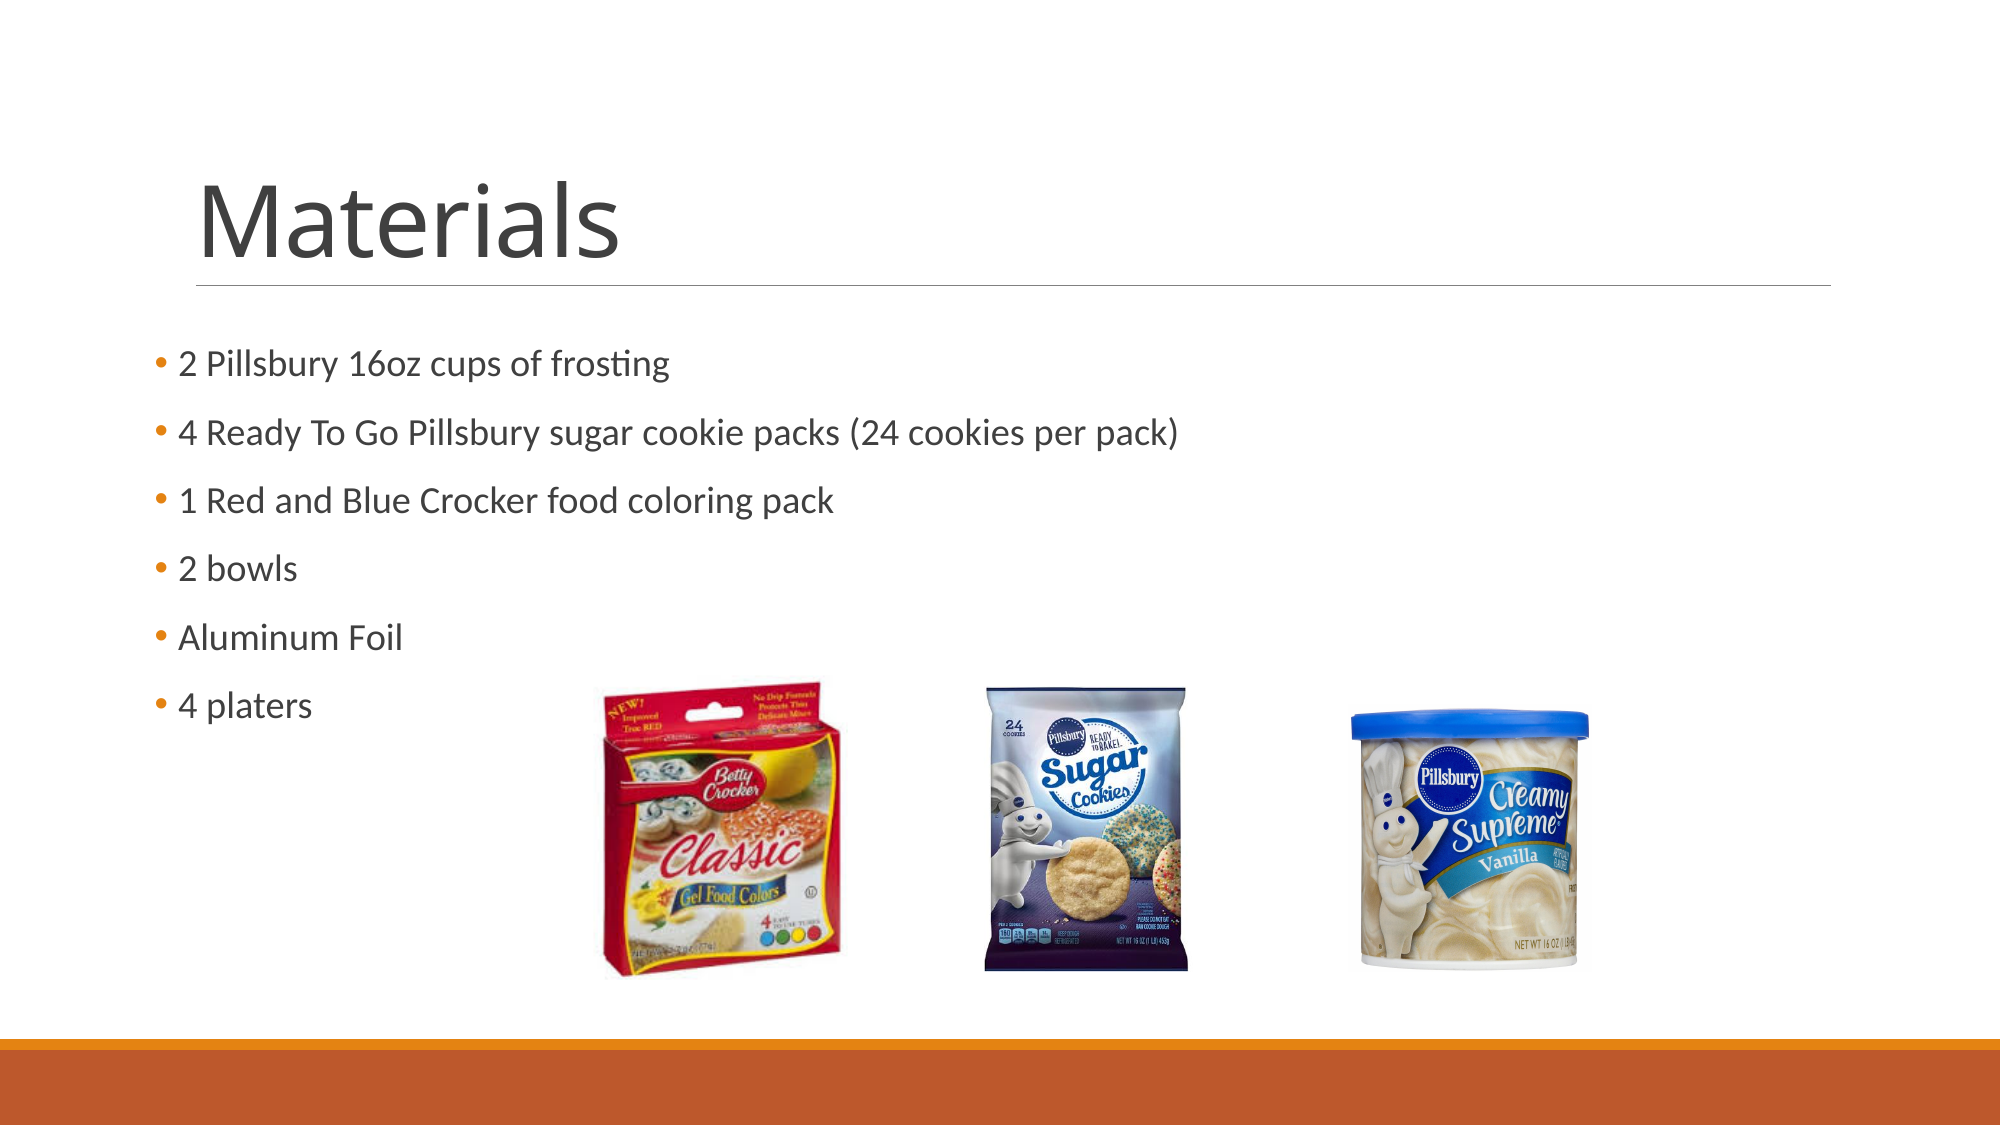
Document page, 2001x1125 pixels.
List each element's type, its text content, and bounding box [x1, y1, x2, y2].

picture [942, 685, 1230, 972]
list 2 Pillsbury 16oz cups of frosting 4 Ready To Go Pillsbury sugar cookie packs (24 cookies per pack) 1 Red and Blue Crocker food coloring pack 2 bowls Aluminum Foil 4 platers [154, 336, 1289, 736]
title Materials [180, 47, 1830, 285]
picture [559, 664, 884, 994]
picture [1348, 704, 1592, 972]
